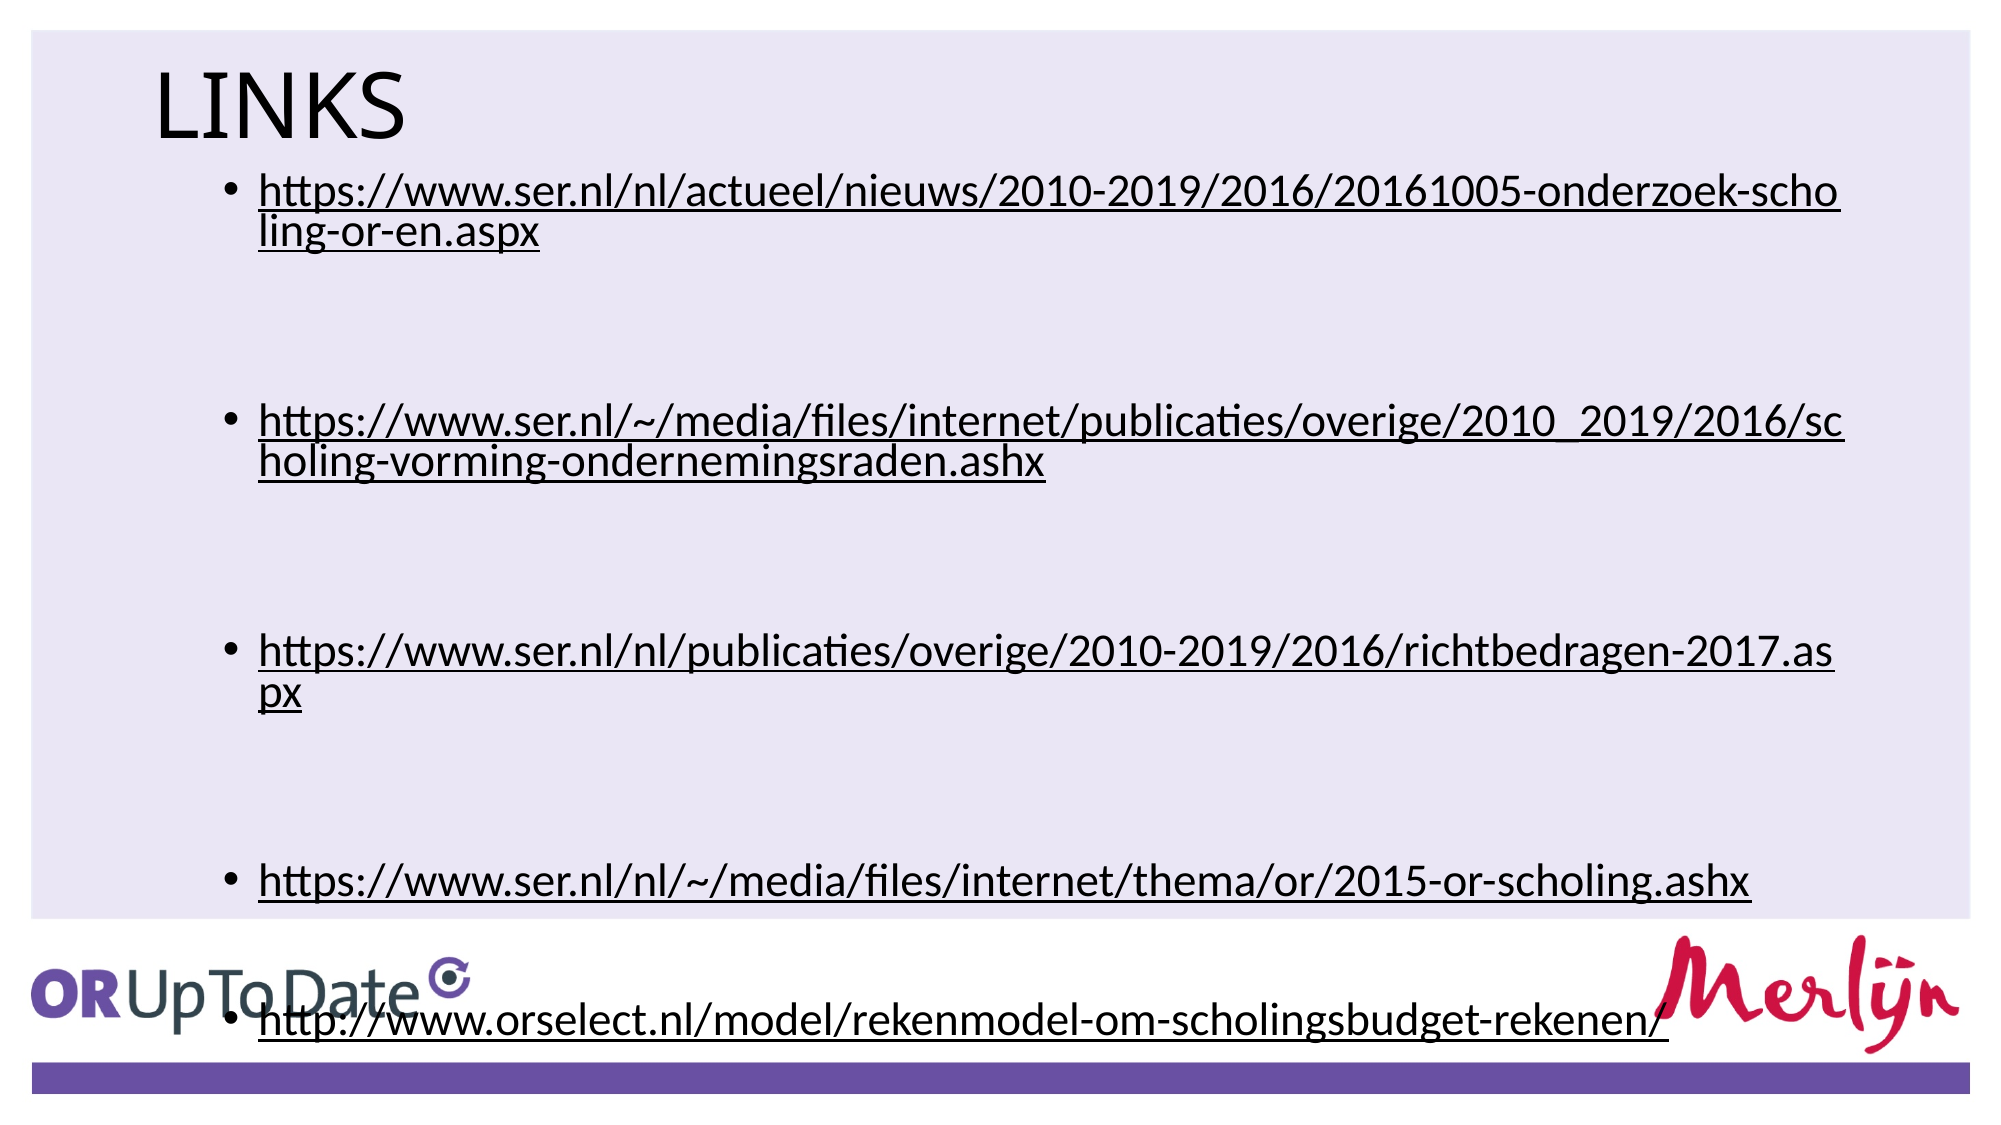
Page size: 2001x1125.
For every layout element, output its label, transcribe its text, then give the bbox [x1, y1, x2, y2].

picture [0, 0, 2001, 1125]
title LINKS [137, 0, 1863, 157]
list https://www.ser.nl/nl/actueel/nieuws/2010-2019/2016/20161005-onderzoek-scholing-or-en.aspx https://www.ser.nl/~/media/files/internet/publicaties/overige/2010_2019/2016/scholing-vorming-ondernemingsraden.ashx https://www.ser.nl/nl/publicaties/overige/2010-2019/2016/richtbedragen-2017.aspx https://www.ser.nl/nl/~/media/files/internet/thema/or/2015-or-scholing.ashx http://www.orselect.nl/model/rekenmodel-om-scholingsbudget-rekenen/ [137, 157, 1863, 938]
